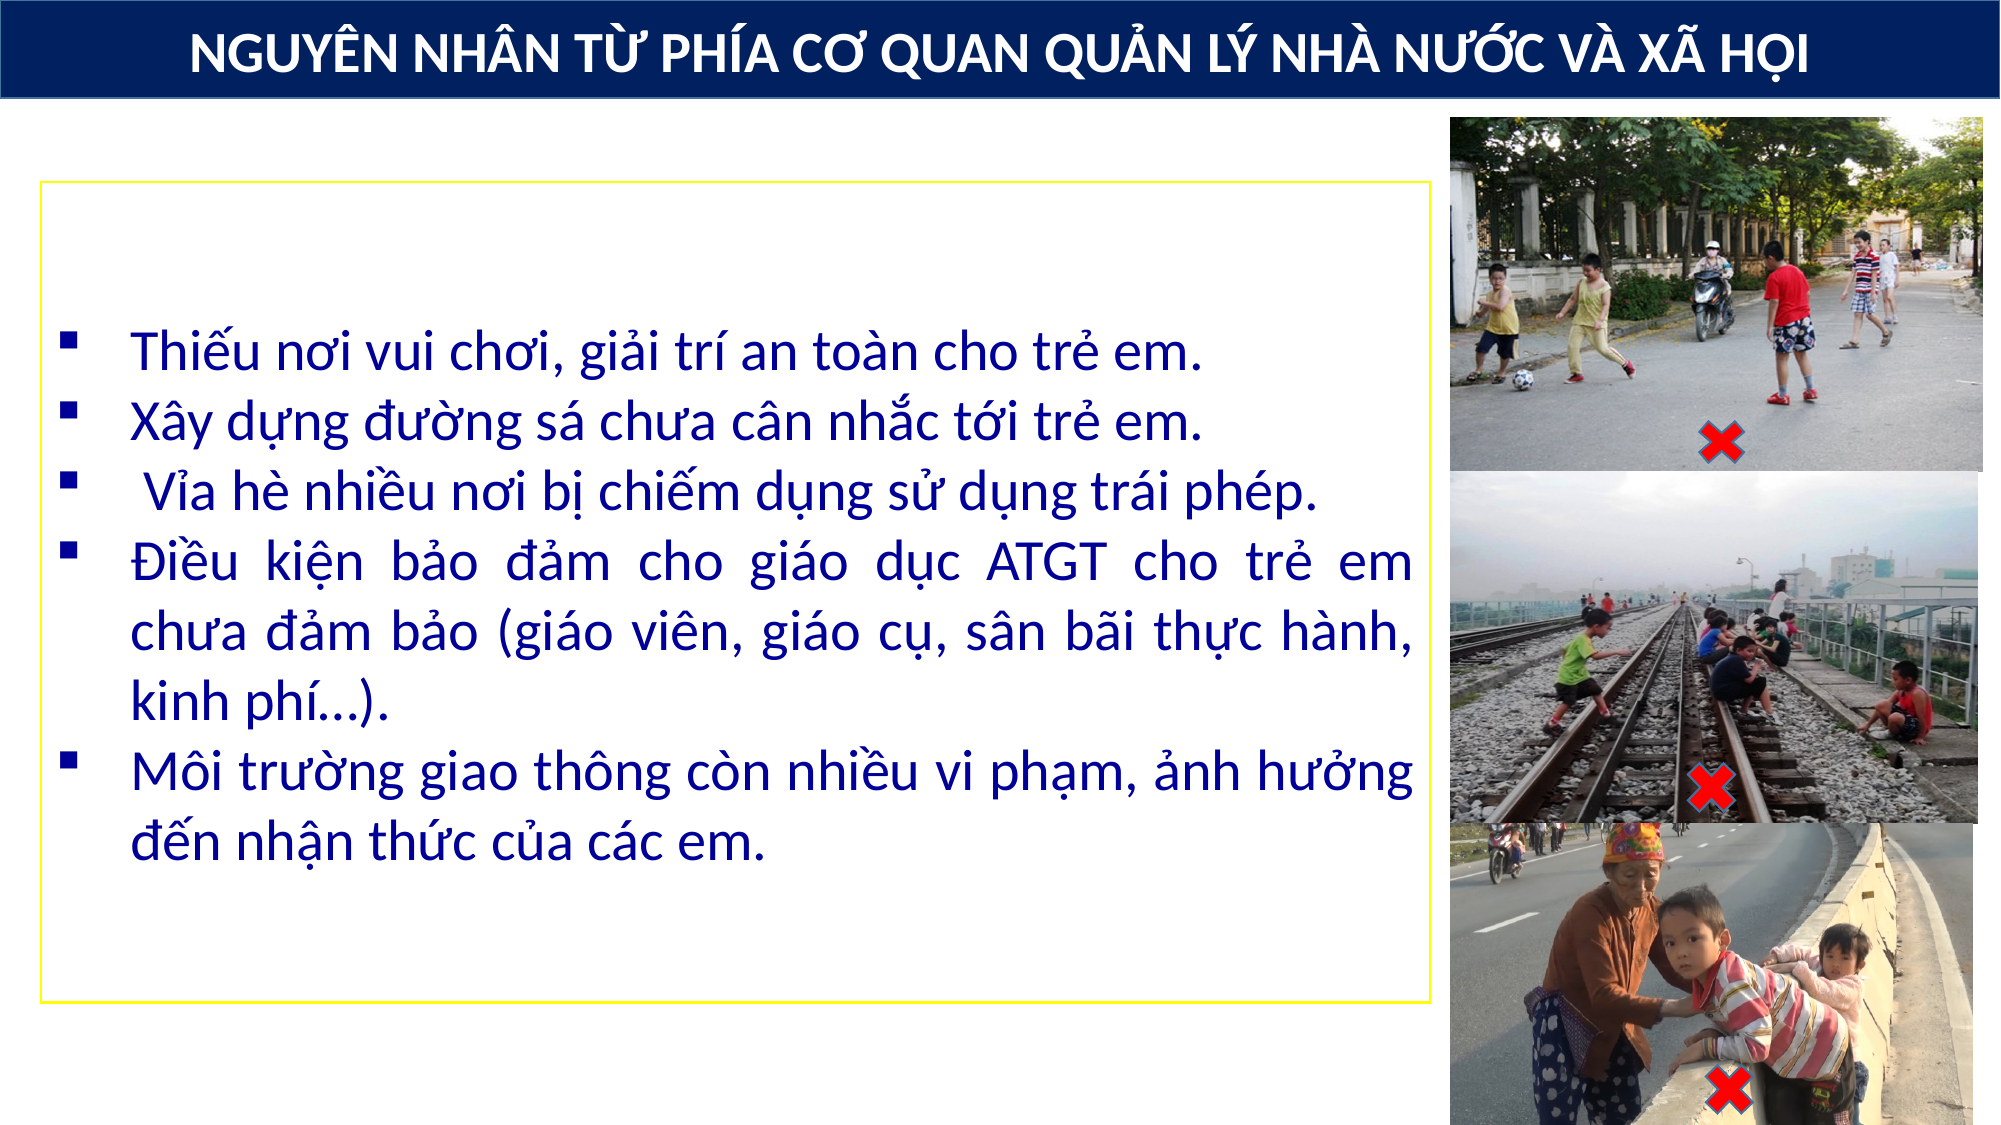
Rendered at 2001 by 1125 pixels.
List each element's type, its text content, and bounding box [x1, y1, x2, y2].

text_box Thiếu nơi vui chơi, giải trí an toàn cho trẻ em. Xây dựng đường sá chưa cân nhắc tới trẻ em. Vỉa hè nhiều nơi bị chiếm dụng sử dụng trái phép. Điều kiện bảo đảm cho giáo dục ATGT cho trẻ em chưa đảm bảo (giáo viên, giáo cụ, sân bãi thực hành, kinh phí…). Môi trường giao thông còn nhiều vi phạm, ảnh hưởng đến nhận thức của các em. [40, 181, 1431, 1004]
picture [1450, 823, 1973, 1125]
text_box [1450, 117, 1983, 824]
text_box NGUYÊN NHÂN TỪ PHÍA CƠ QUAN QUẢN LÝ NHÀ NƯỚC VÀ XÃ HỘI [0, 0, 2000, 99]
